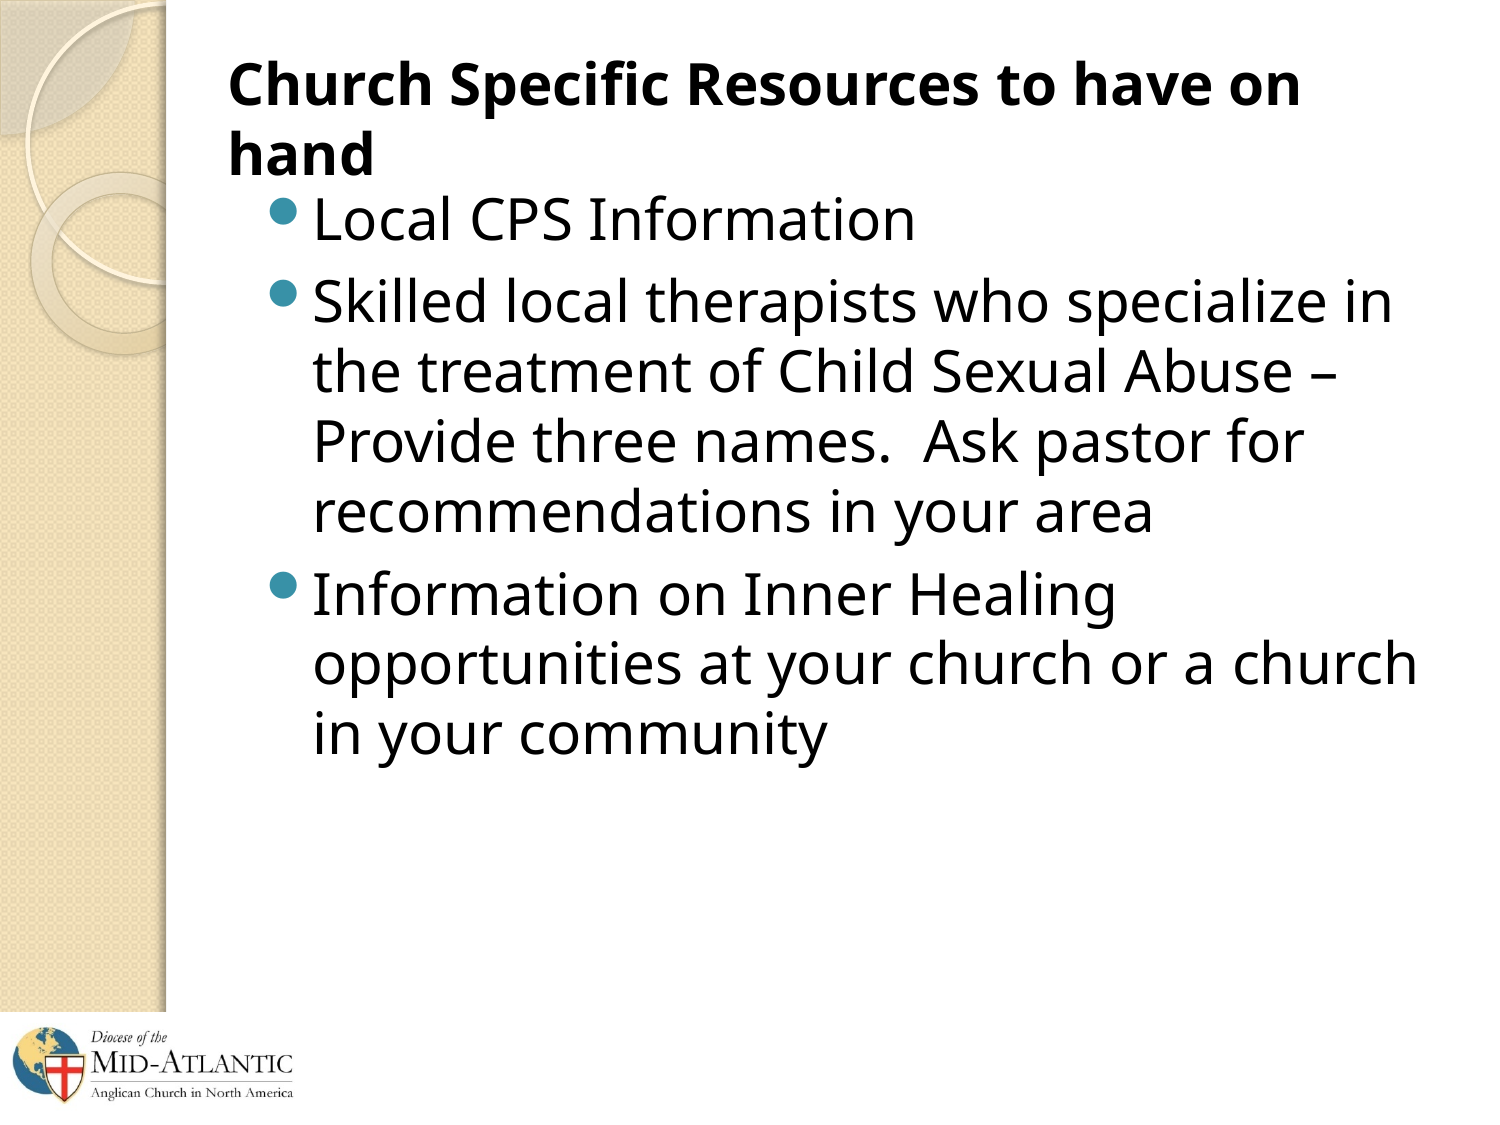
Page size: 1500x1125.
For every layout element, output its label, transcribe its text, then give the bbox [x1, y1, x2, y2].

title Church Specific Resources to have on hand [212, 50, 1443, 125]
list Local CPS Information Skilled local therapists who specialize in the treatment of Child Sexual Abuse – Provide three names. Ask pastor for recommendations in your area Information on Inner Healing opportunities at your church or a church in your community [237, 174, 1466, 1025]
picture [0, 1012, 356, 1125]
